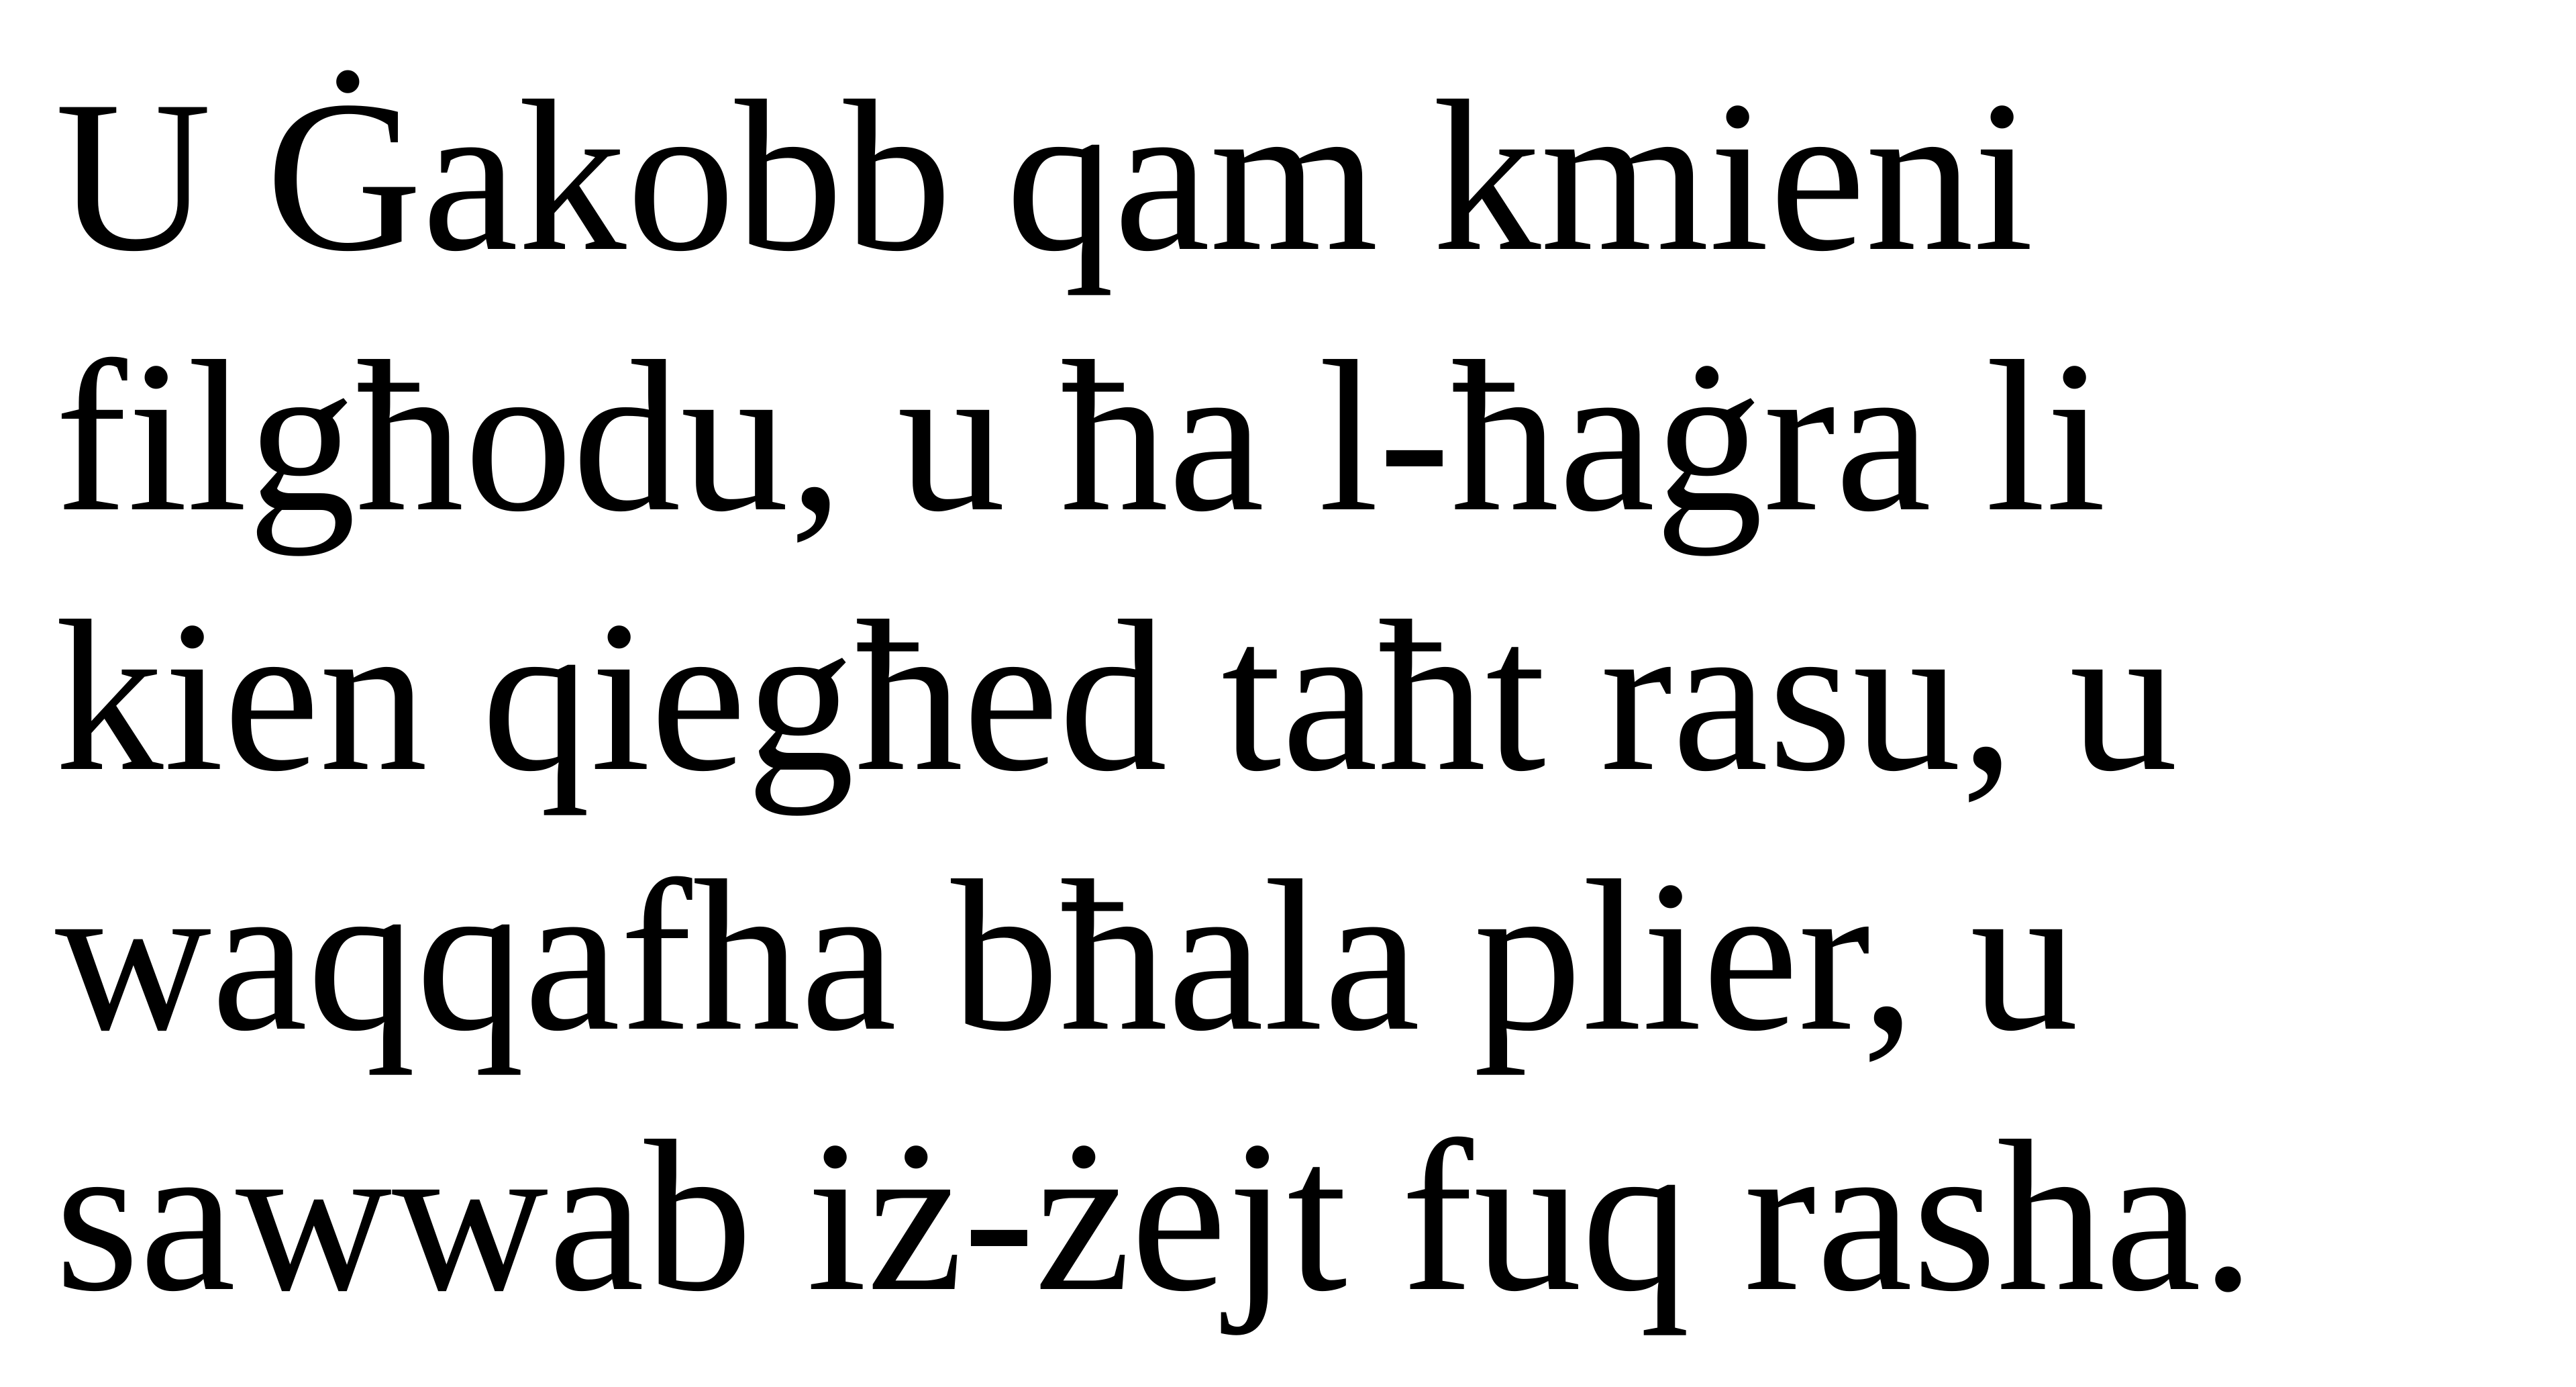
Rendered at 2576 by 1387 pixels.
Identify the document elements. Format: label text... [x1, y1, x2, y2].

list U Ġakobb qam kmieni filgħodu, u ħa l-ħaġra li kien qiegħed taħt rasu, u waqqafha bħala plier, u sawwab iż-żejt fuq rasha. [45, 28, 2530, 1351]
